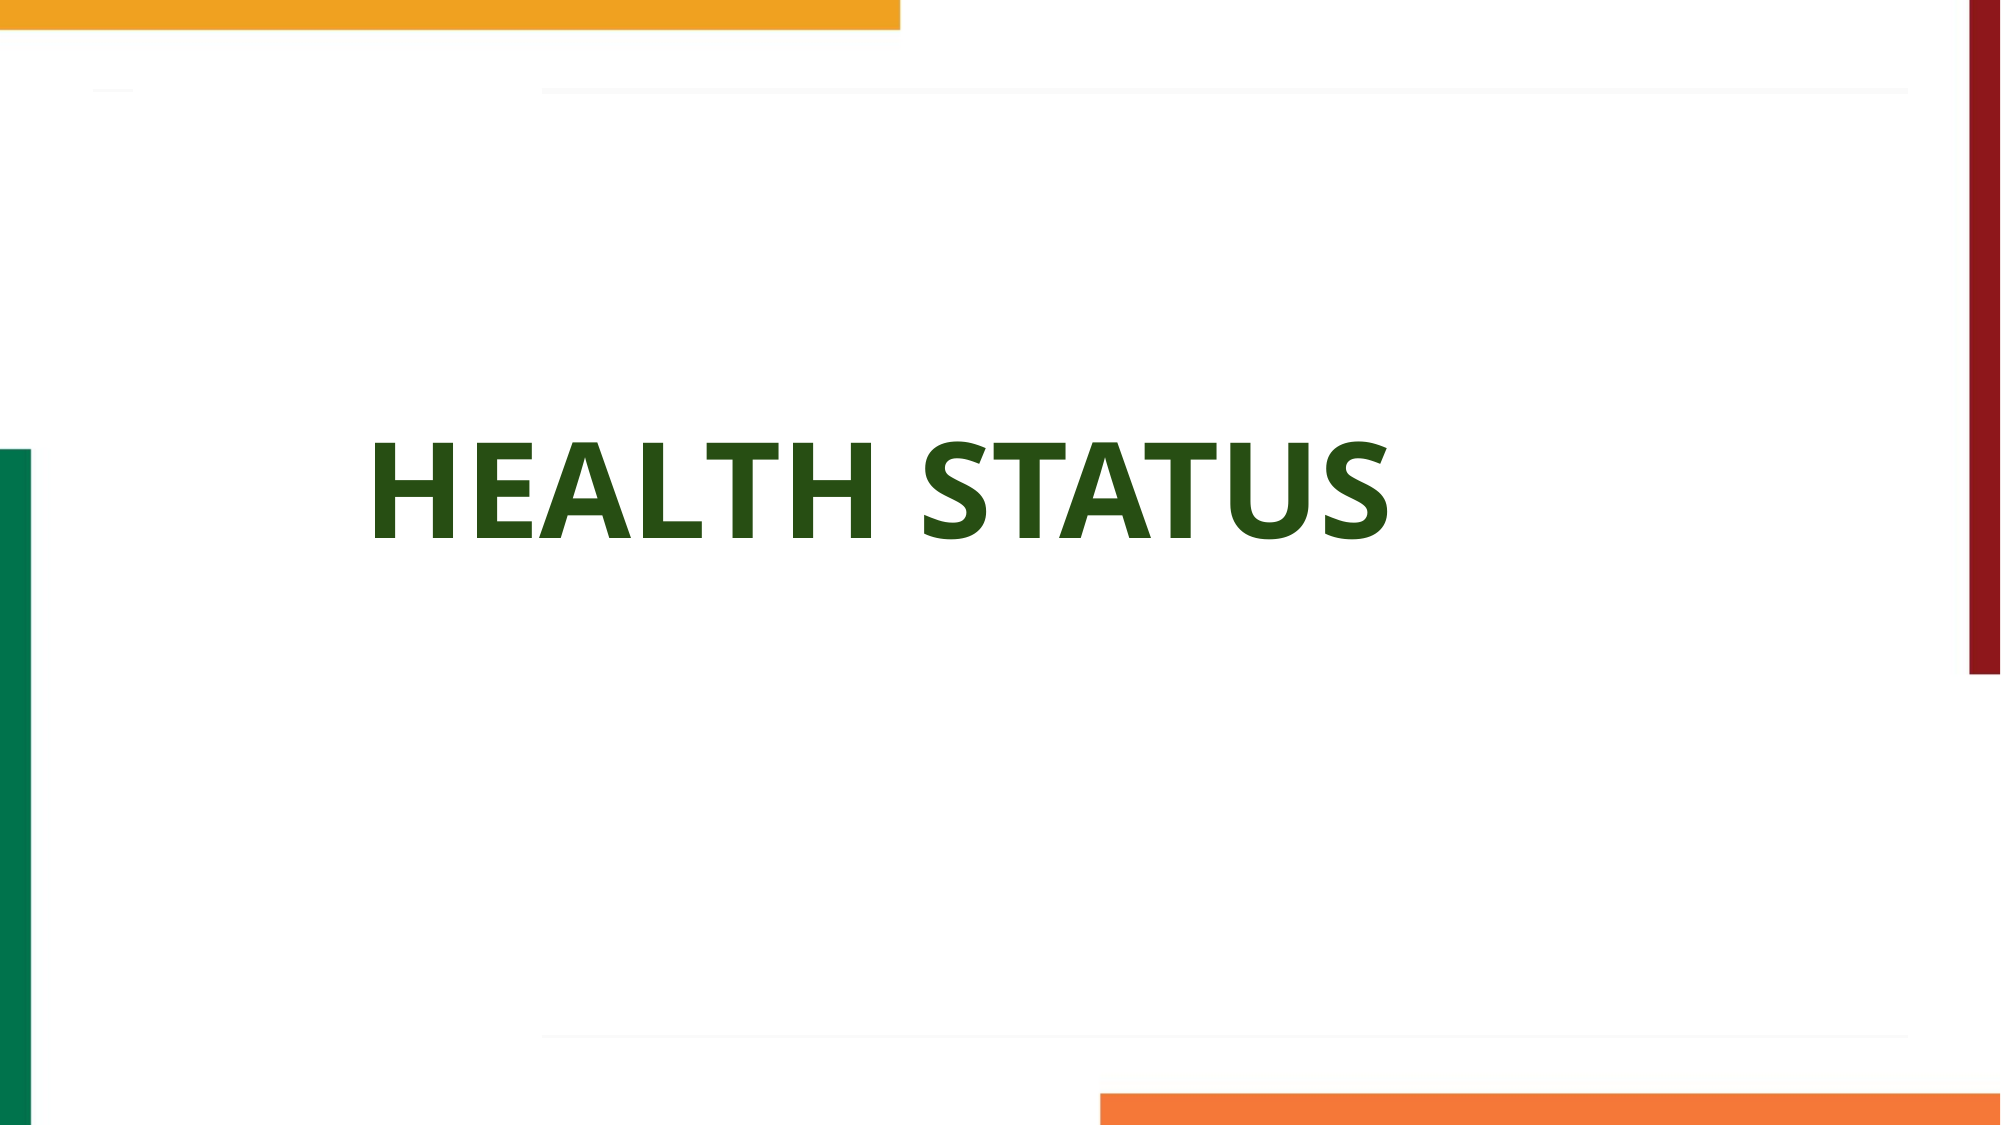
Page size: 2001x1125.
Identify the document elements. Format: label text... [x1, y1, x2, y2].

title HEALTH STATUS [363, 327, 1749, 665]
picture [0, 0, 2001, 1125]
